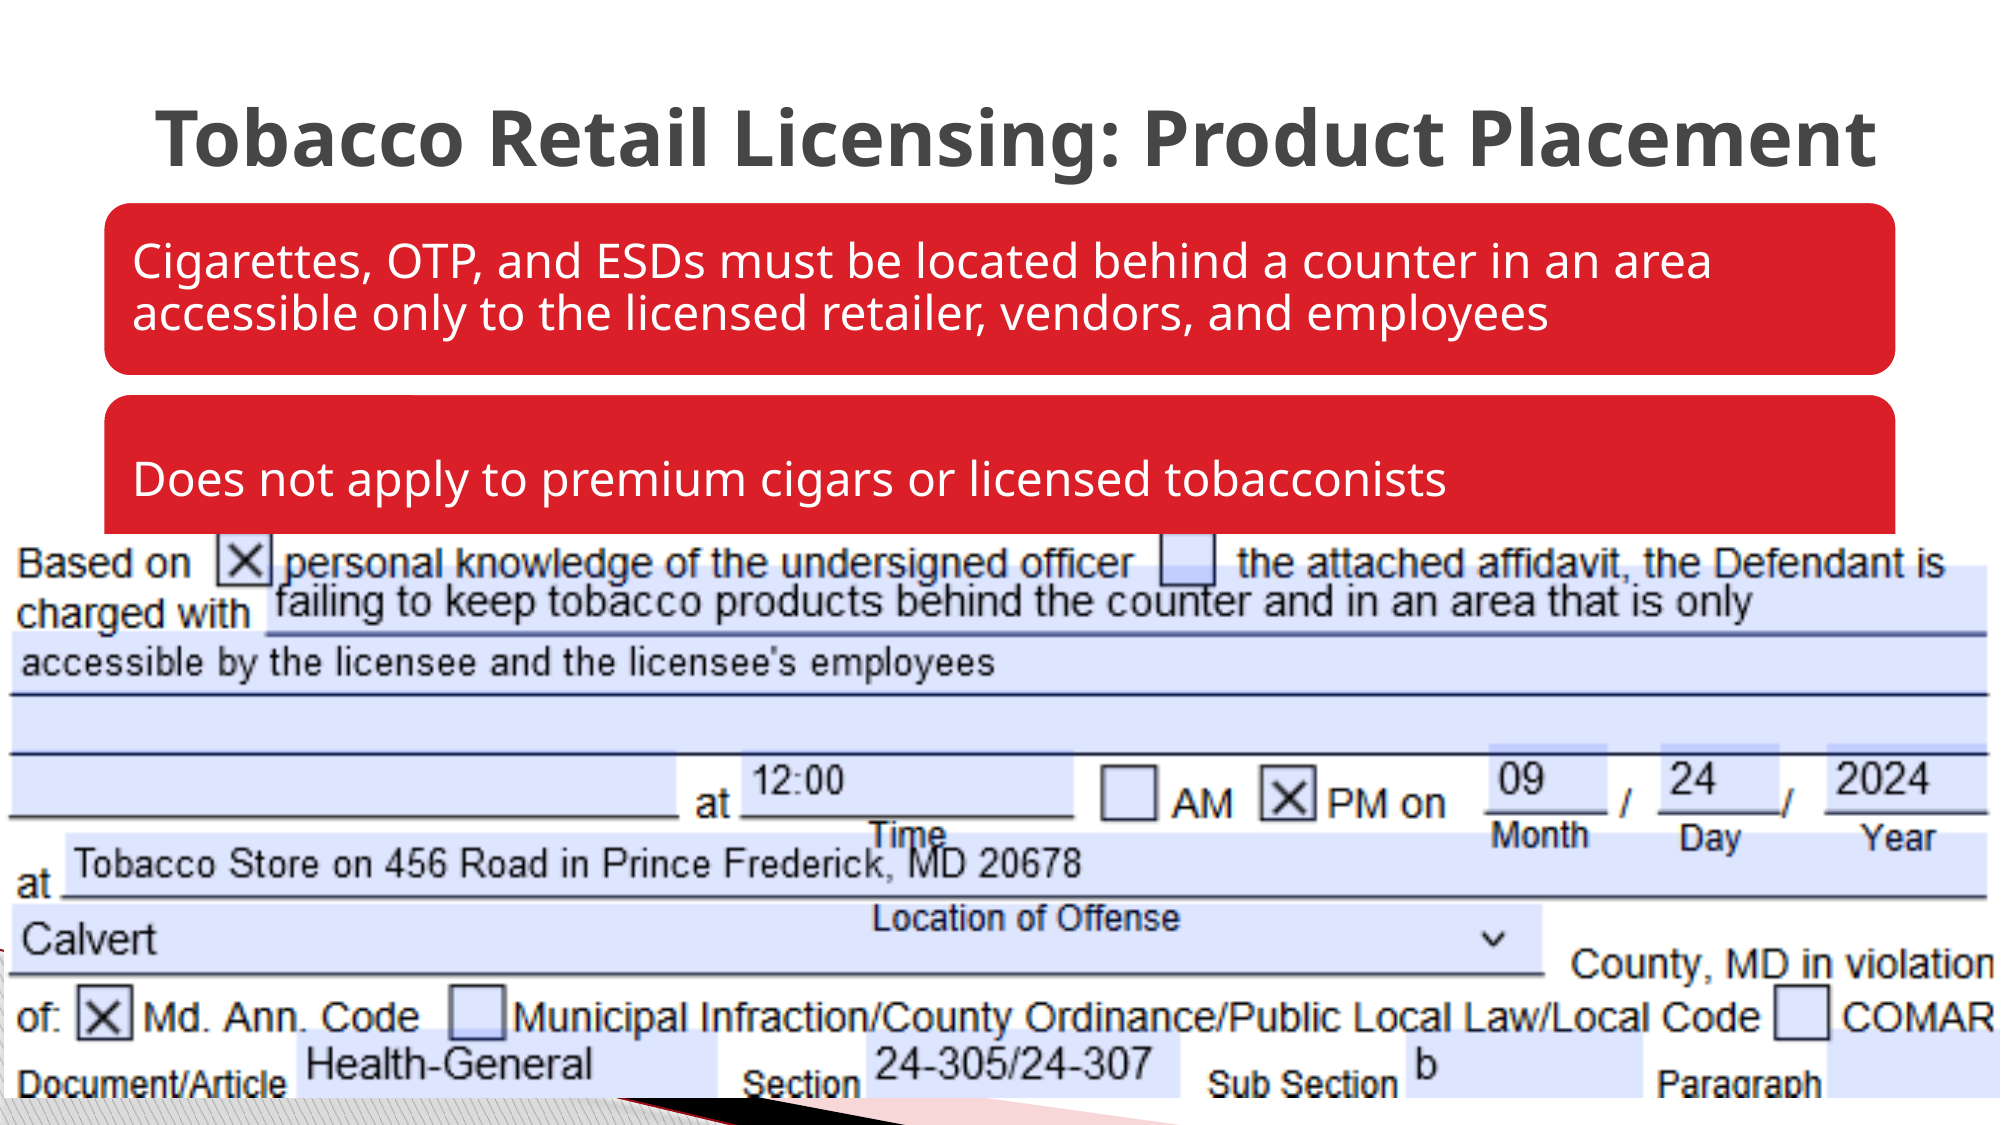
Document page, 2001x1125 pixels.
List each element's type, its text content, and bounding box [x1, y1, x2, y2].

picture [4, 533, 2000, 1098]
title Tobacco Retail Licensing: Product Placement [58, 41, 1976, 229]
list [99, 191, 1901, 533]
